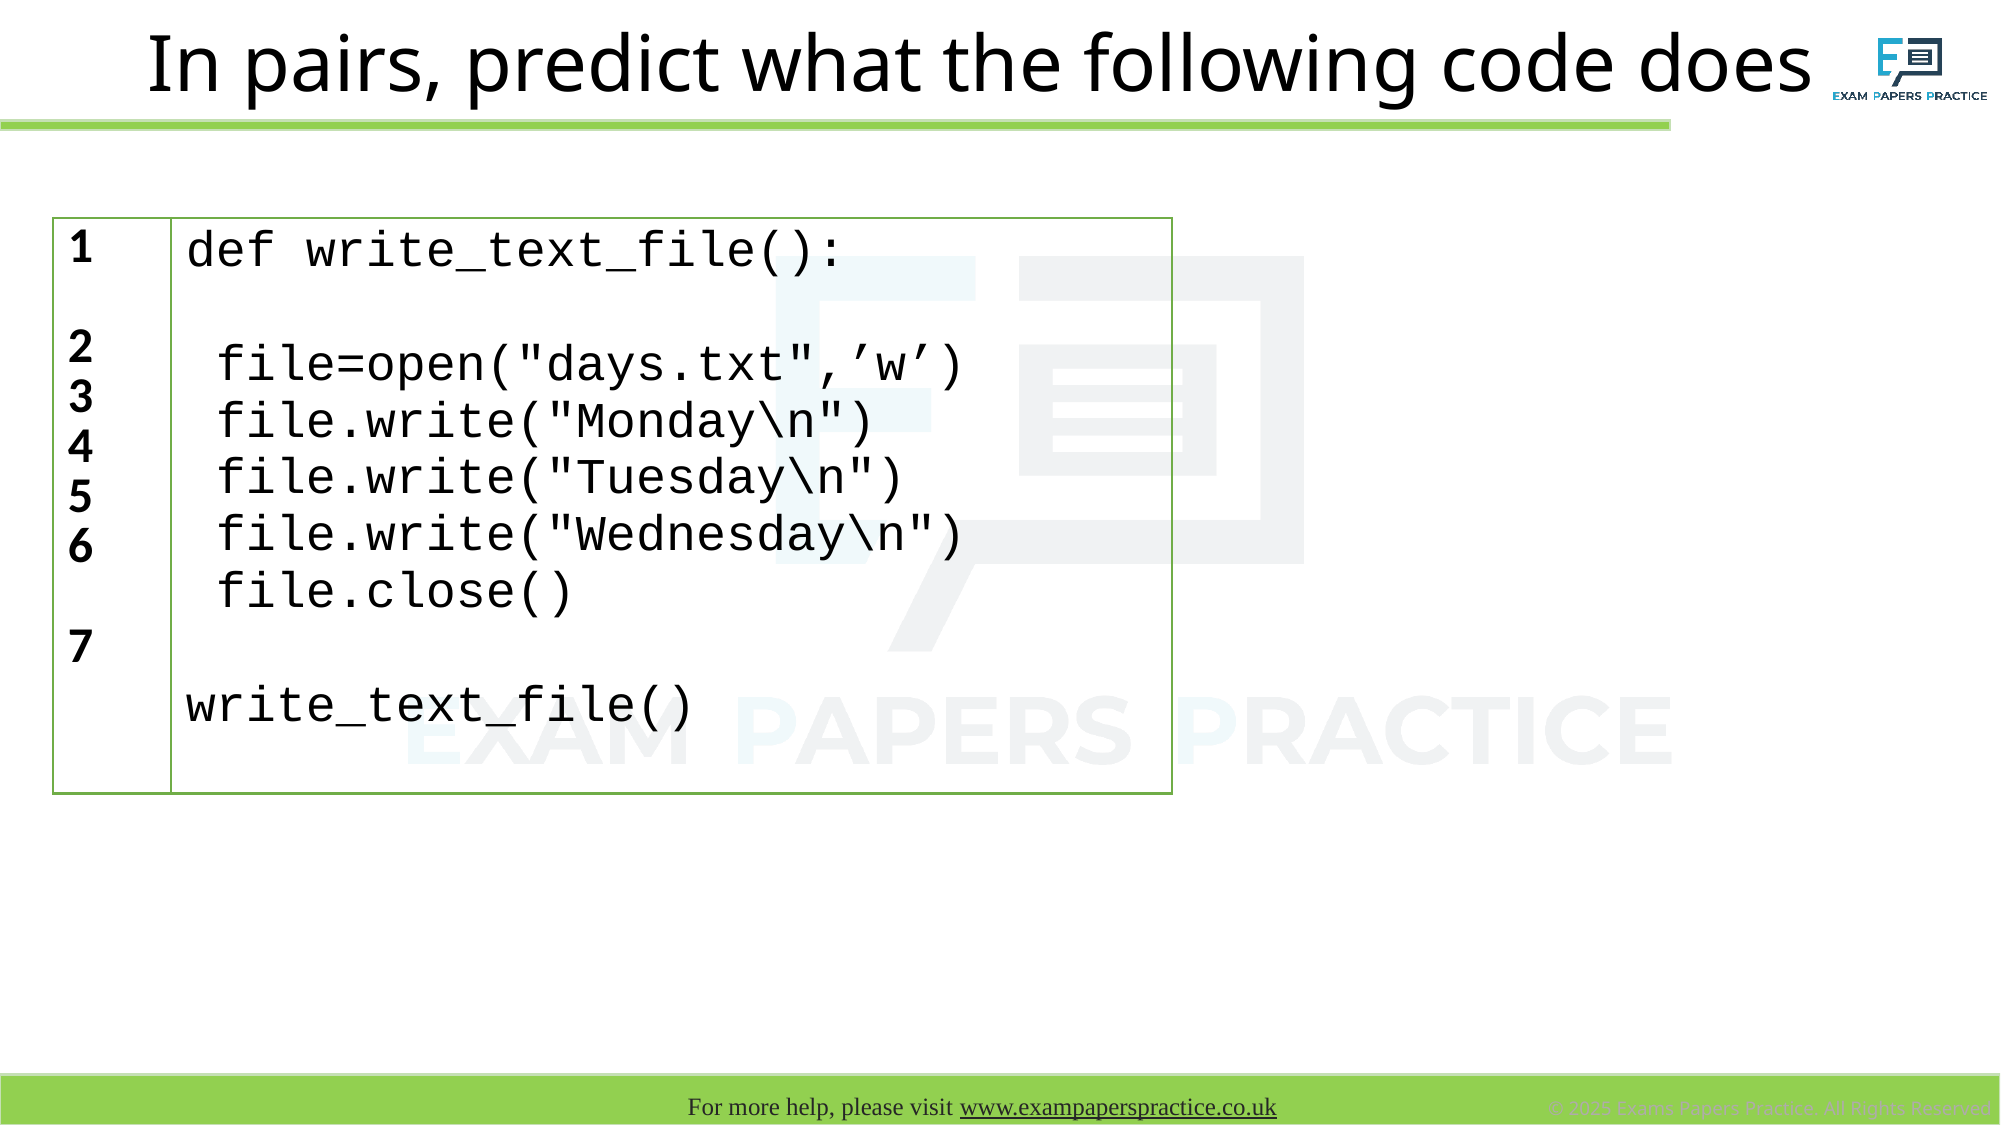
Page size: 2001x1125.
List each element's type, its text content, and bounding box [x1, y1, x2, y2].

table_header def write_text_file(): file=open("days.txt",’w’) file.write("Monday\n") file.write("Tuesday\n") file.write("Wednesday\n") file.close() write_text_file() [172, 219, 1171, 792]
title In pairs, predict what the following code does [132, 11, 1858, 121]
table_header 1 2 3 4 5 6 7 [54, 219, 170, 792]
